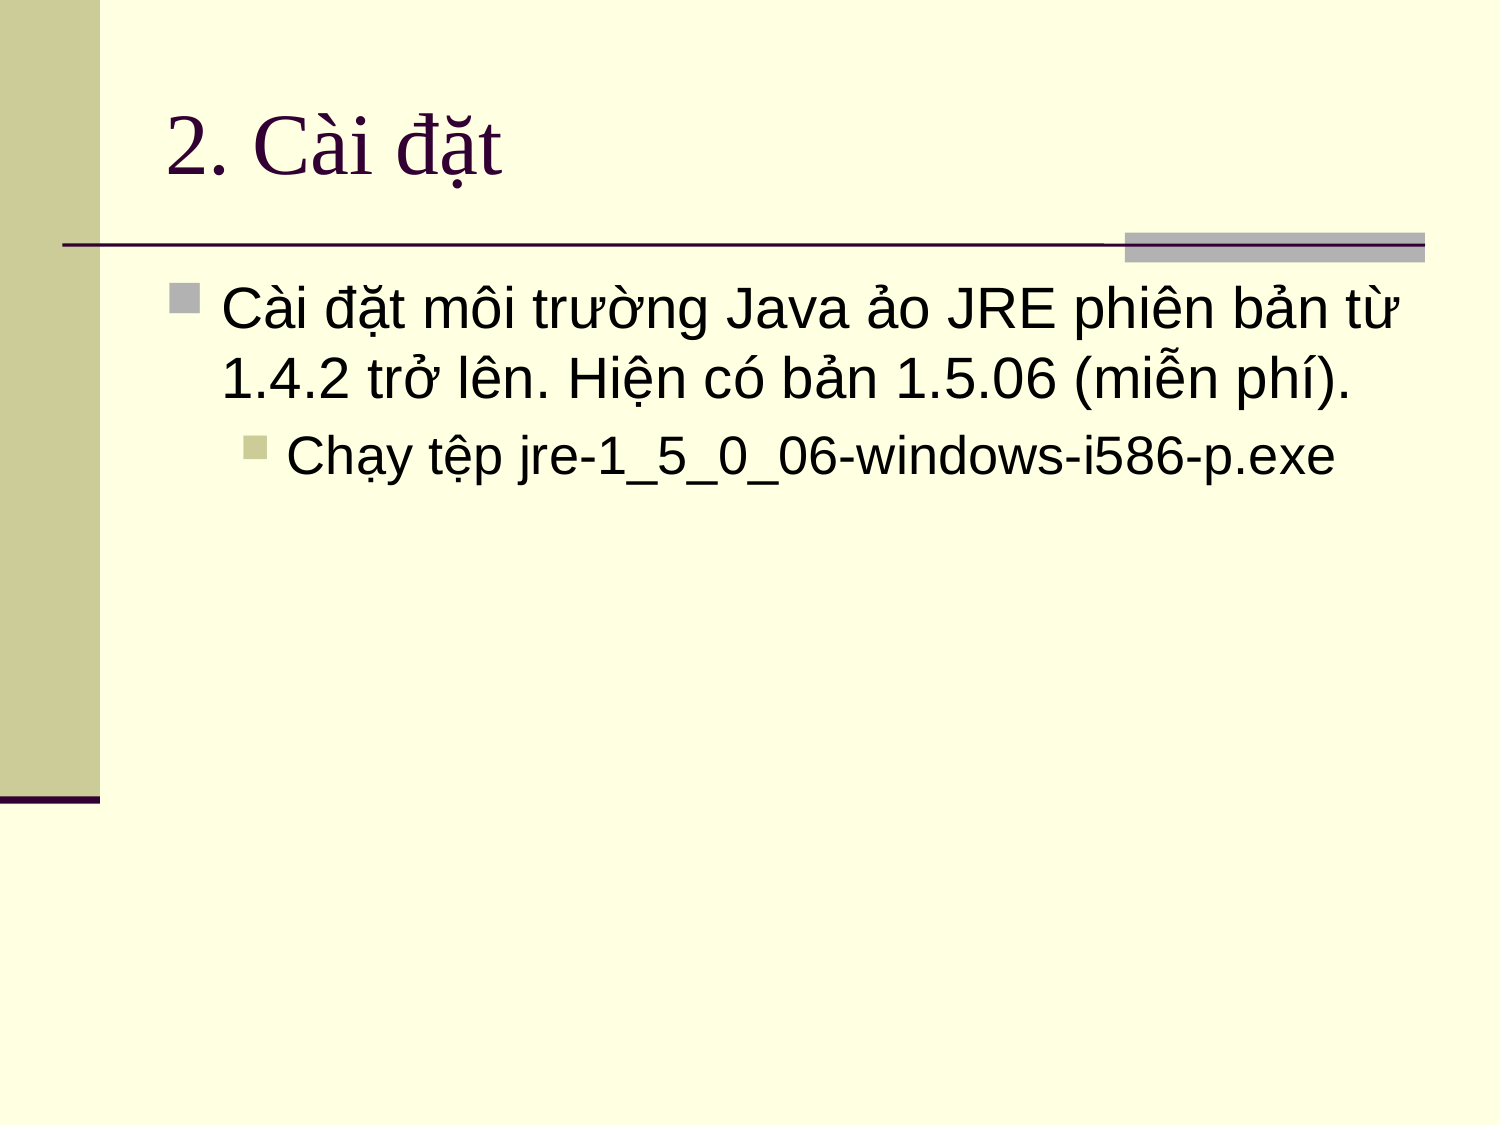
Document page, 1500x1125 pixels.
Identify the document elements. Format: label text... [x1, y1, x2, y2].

title 2. Cài đặt [150, 45, 1425, 234]
list Cài đặt môi trường Java ảo JRE phiên bản từ 1.4.2 trở lên. Hiện có bản 1.5.06 (miễn phí). Chạy tệp jre-1_5_0_06-windows-i586-p.exe [150, 262, 1425, 1006]
